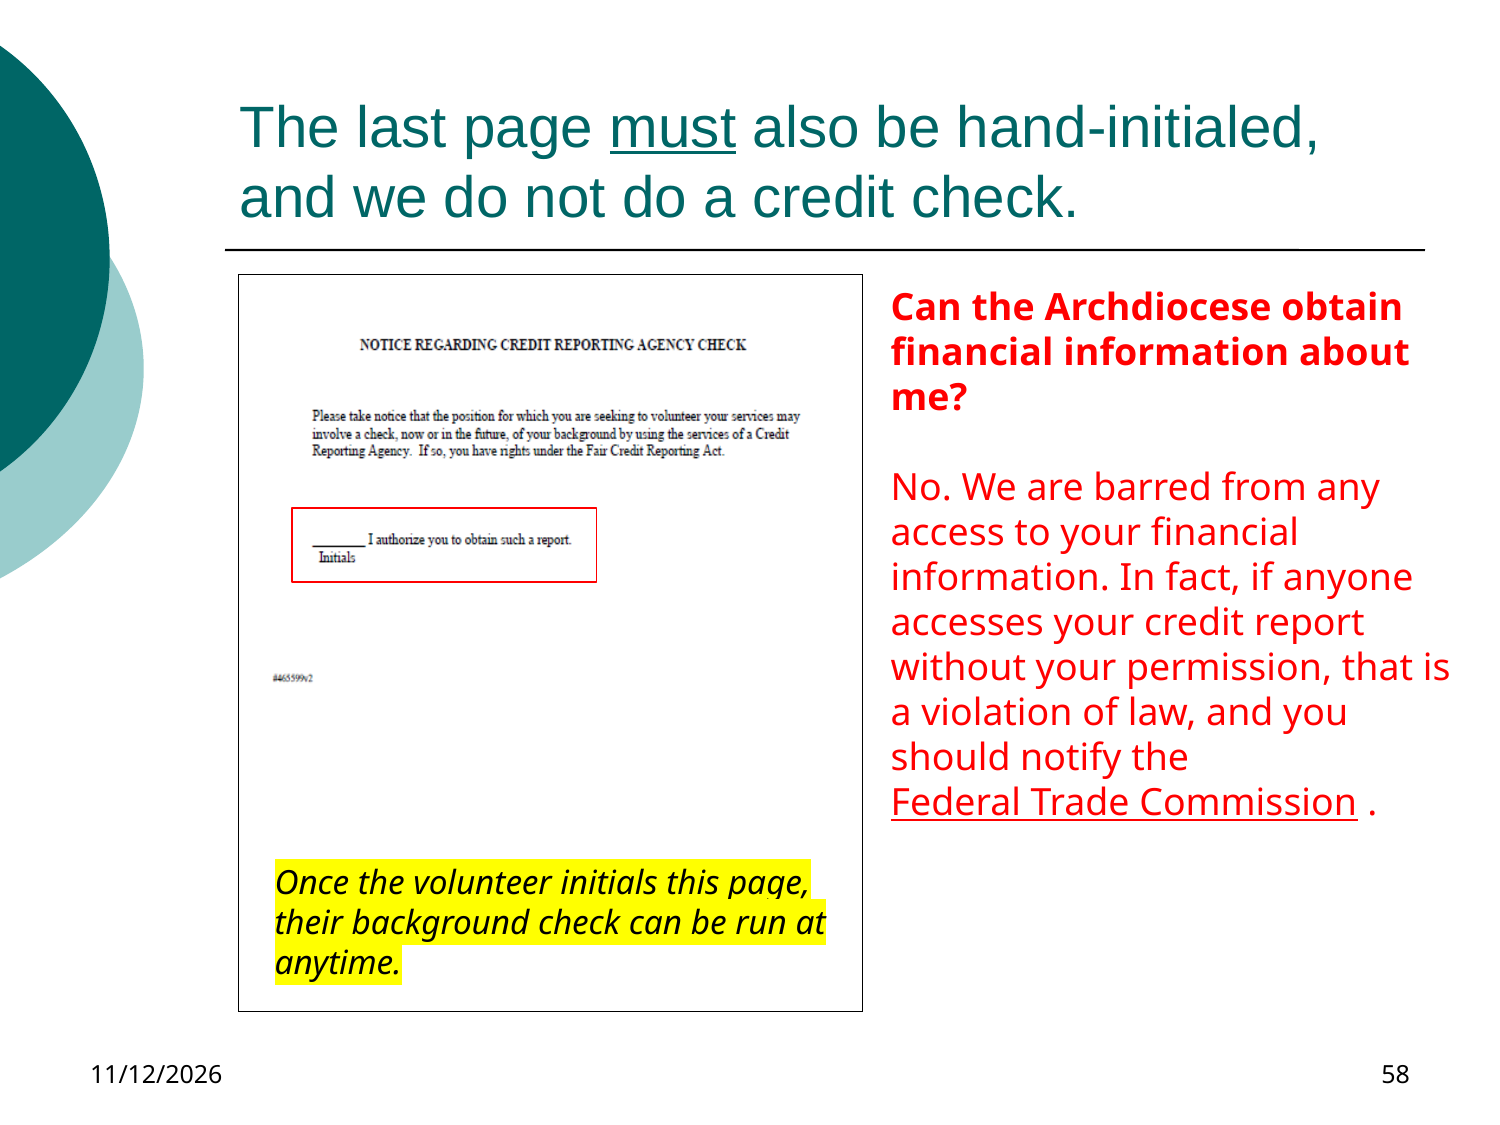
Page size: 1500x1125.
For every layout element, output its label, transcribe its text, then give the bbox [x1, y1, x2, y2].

text_box Can the Archdiocese obtain financial information about me? No. We are barred from any access to your financial information. In fact, if anyone accesses your credit report without your permission, that is a violation of law, and you should notify the Federal Trade Commission . [875, 275, 1480, 837]
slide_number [75, 1025, 425, 1100]
title The last page must also be hand-initialed, and we do not do a credit check. [224, 49, 1425, 237]
slide_number 58 [1074, 1025, 1425, 1100]
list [237, 273, 864, 1012]
